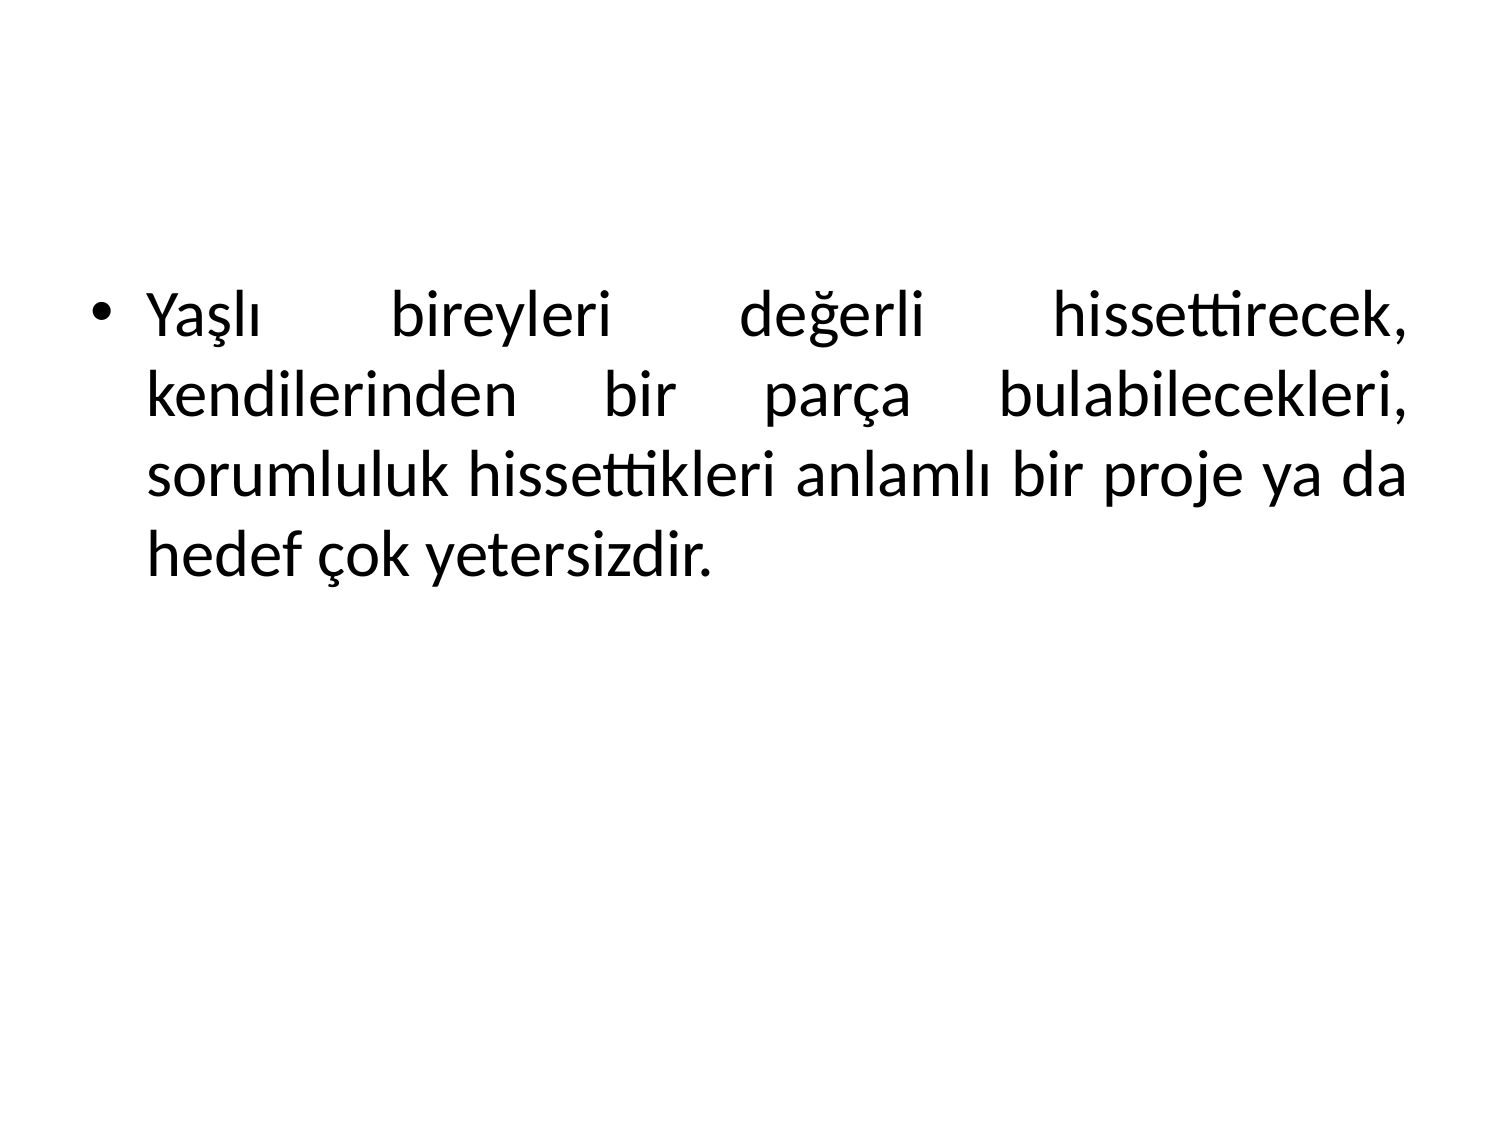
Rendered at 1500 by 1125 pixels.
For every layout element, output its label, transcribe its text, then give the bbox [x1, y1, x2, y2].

list Yaşlı bireyleri değerli hissettirecek, kendilerinden bir parça bulabilecekleri, sorumluluk hissettikleri anlamlı bir proje ya da hedef çok yetersizdir. [75, 262, 1425, 1005]
